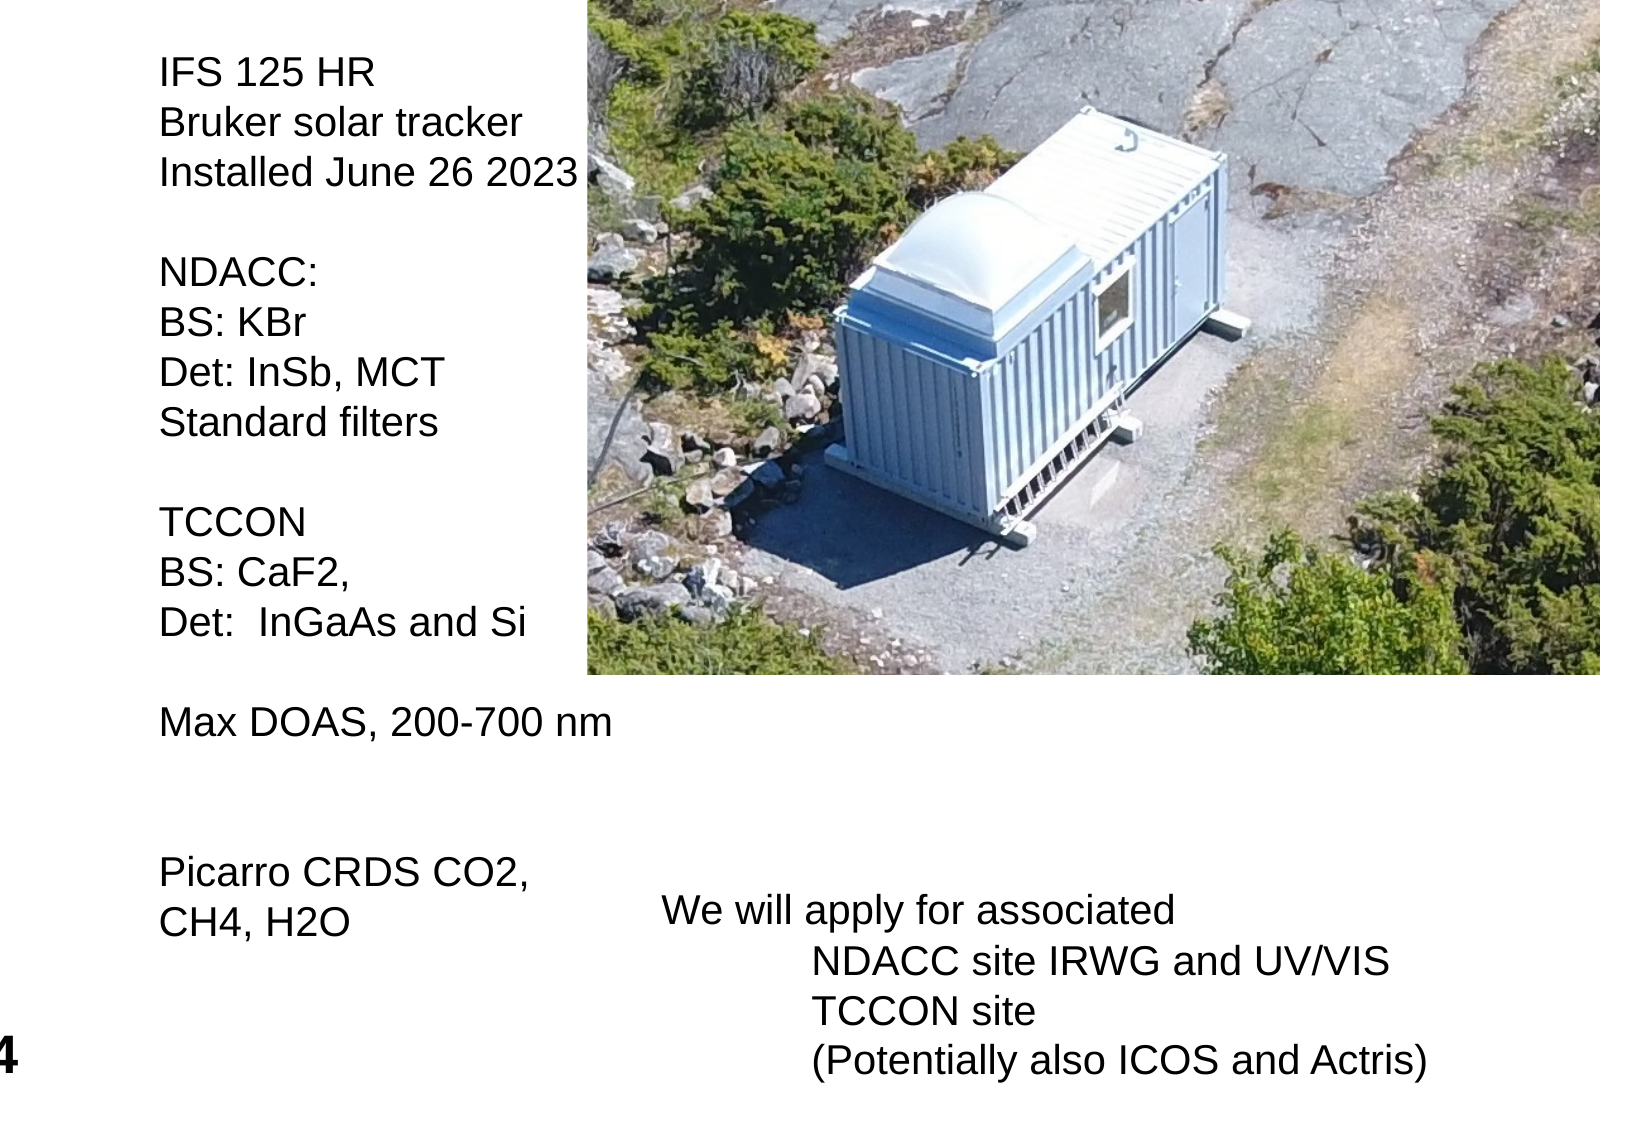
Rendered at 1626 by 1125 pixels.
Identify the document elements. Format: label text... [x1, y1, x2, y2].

text_box IFS 125 HR Bruker solar tracker Installed June 26 2023 NDACC: BS: KBr Det: InSb, MCT Standard filters TCCON BS: CaF2, Det: InGaAs and Si Max DOAS, 200-700 nm Picarro CRDS CO2, CH4, H2O [143, 37, 644, 1003]
picture [587, 0, 1601, 676]
text_box We will apply for associated NDACC site IRWG and UV/VIS TCCON site (Potentially also ICOS and Actris) [646, 875, 1610, 1091]
